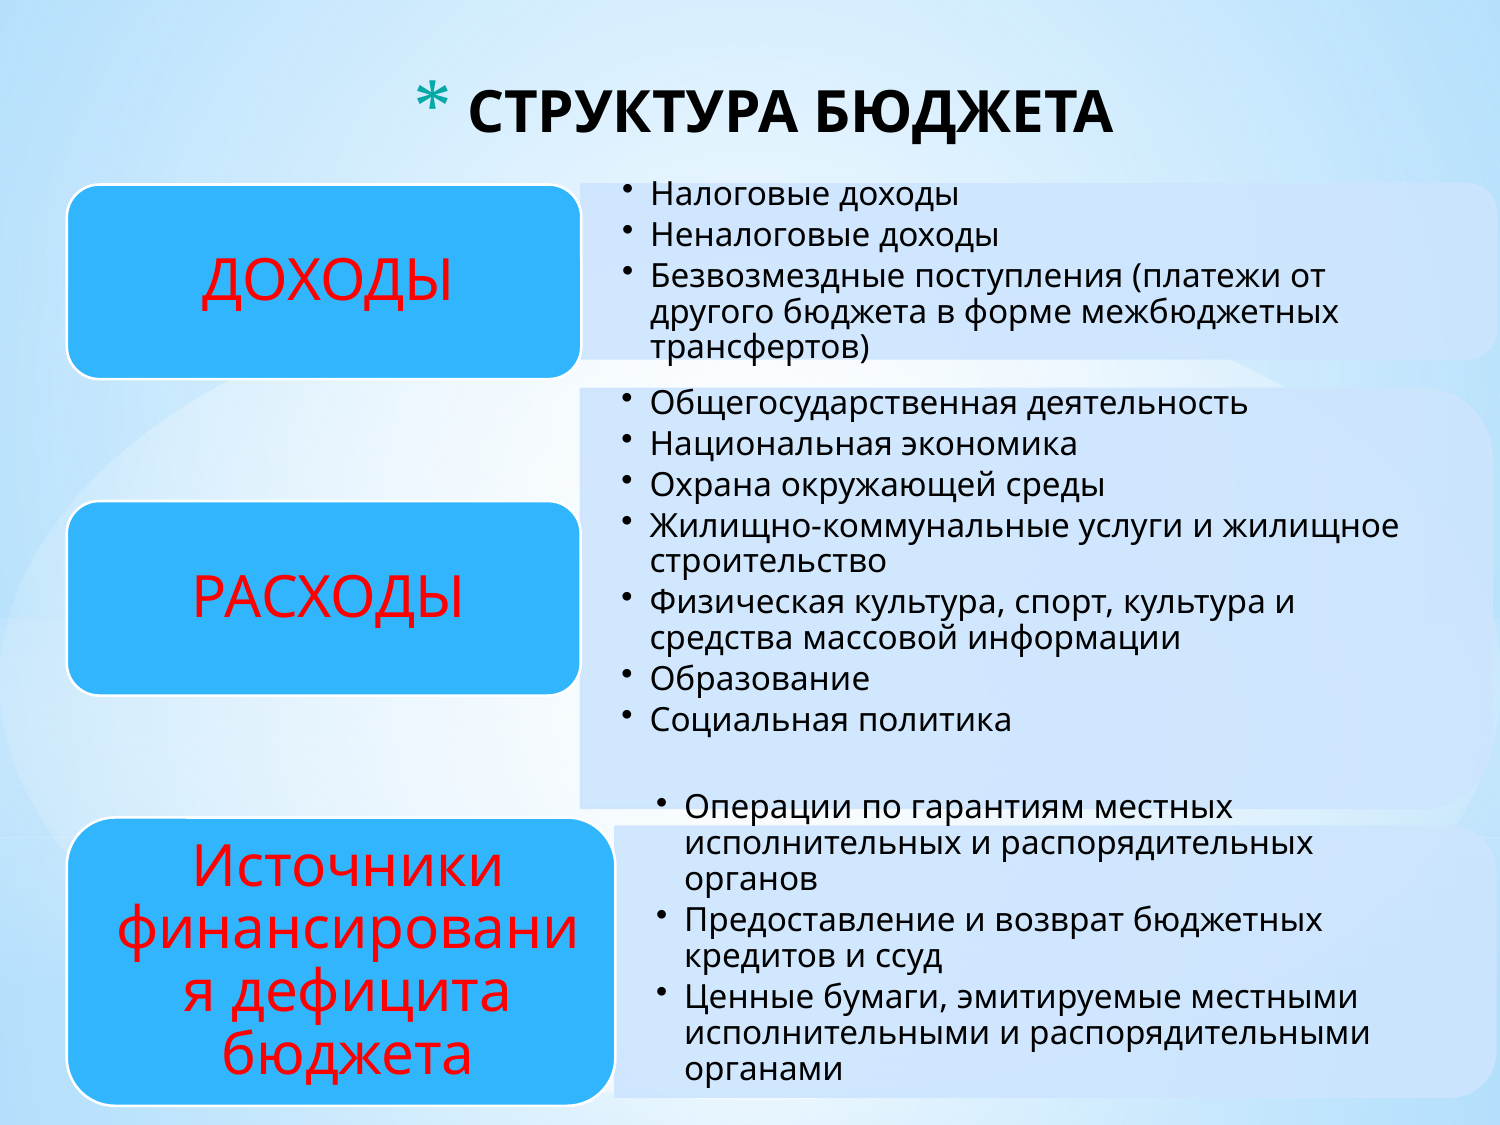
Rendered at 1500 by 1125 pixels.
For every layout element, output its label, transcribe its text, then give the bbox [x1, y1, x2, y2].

title СТРУКТУРА БЮДЖЕТА [230, 66, 1299, 182]
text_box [66, 184, 1497, 1107]
